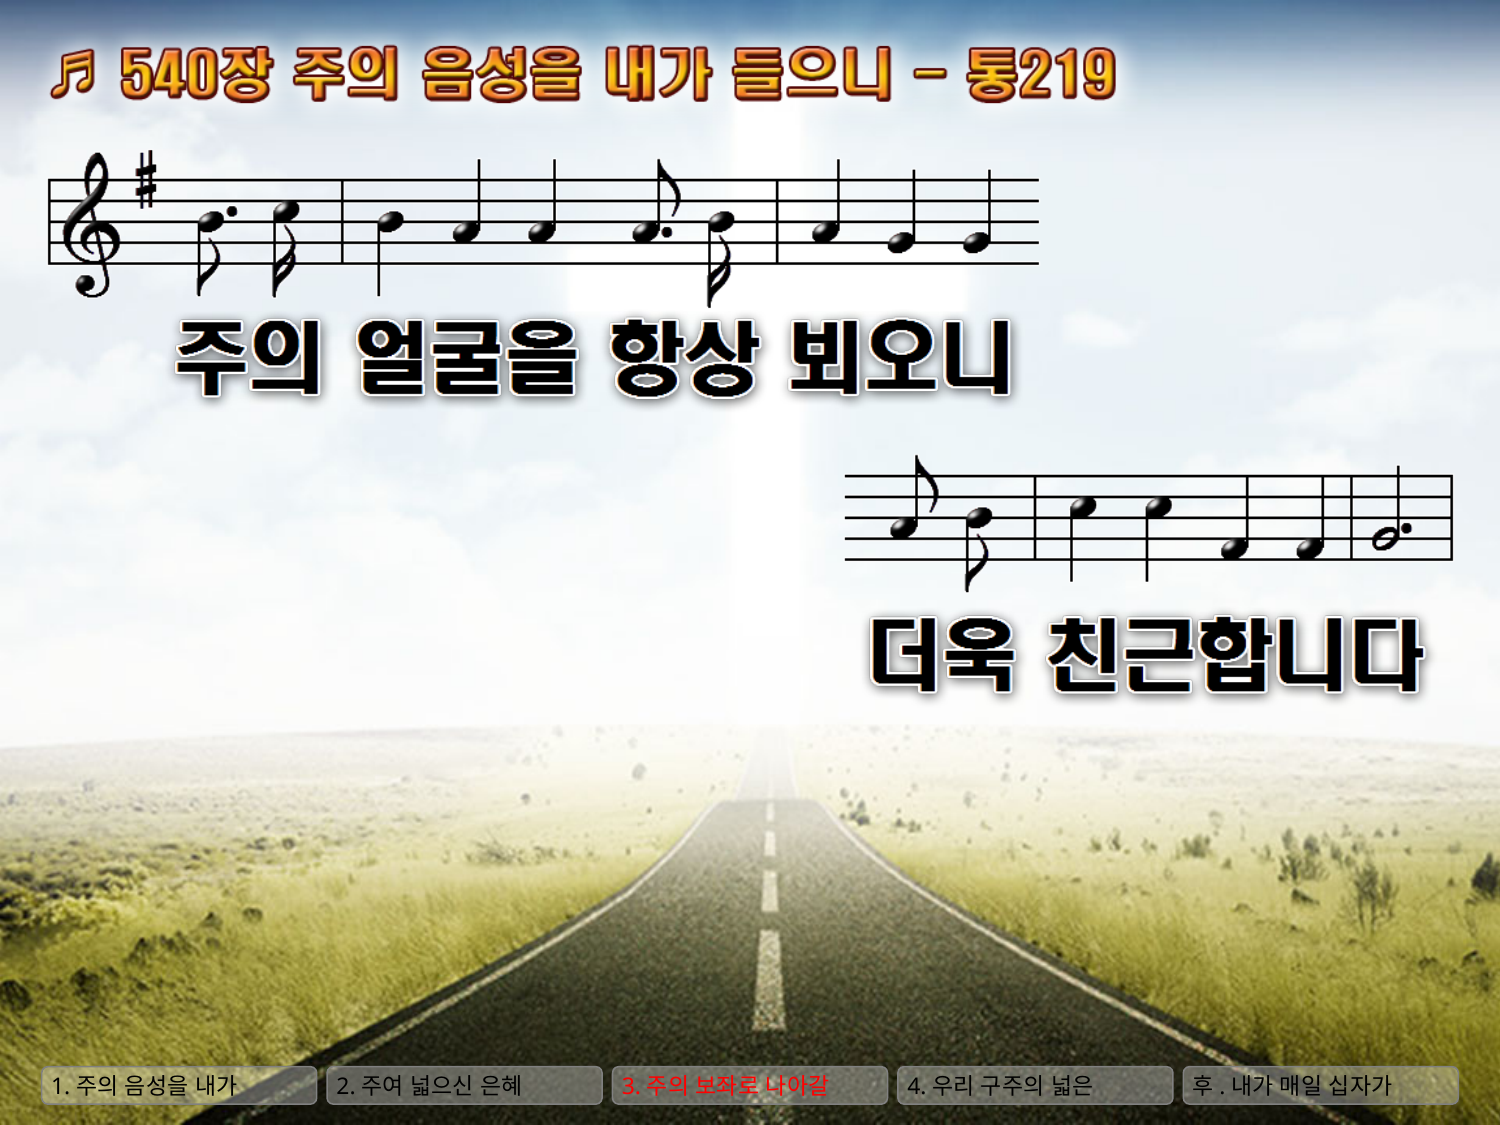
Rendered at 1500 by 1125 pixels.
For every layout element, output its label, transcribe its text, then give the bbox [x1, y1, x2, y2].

text_box 후.내가 매일 십자가 [1183, 1066, 1459, 1105]
text_box 1.주의 음성을 내가 [41, 1066, 317, 1105]
picture [0, 0, 1500, 1125]
text_box 2.주여 넓으신 은혜 [327, 1066, 603, 1105]
text_box 4.우리 구주의 넓은 [897, 1066, 1173, 1105]
text_box 3.주의 보좌로 나아갈 [612, 1066, 888, 1105]
